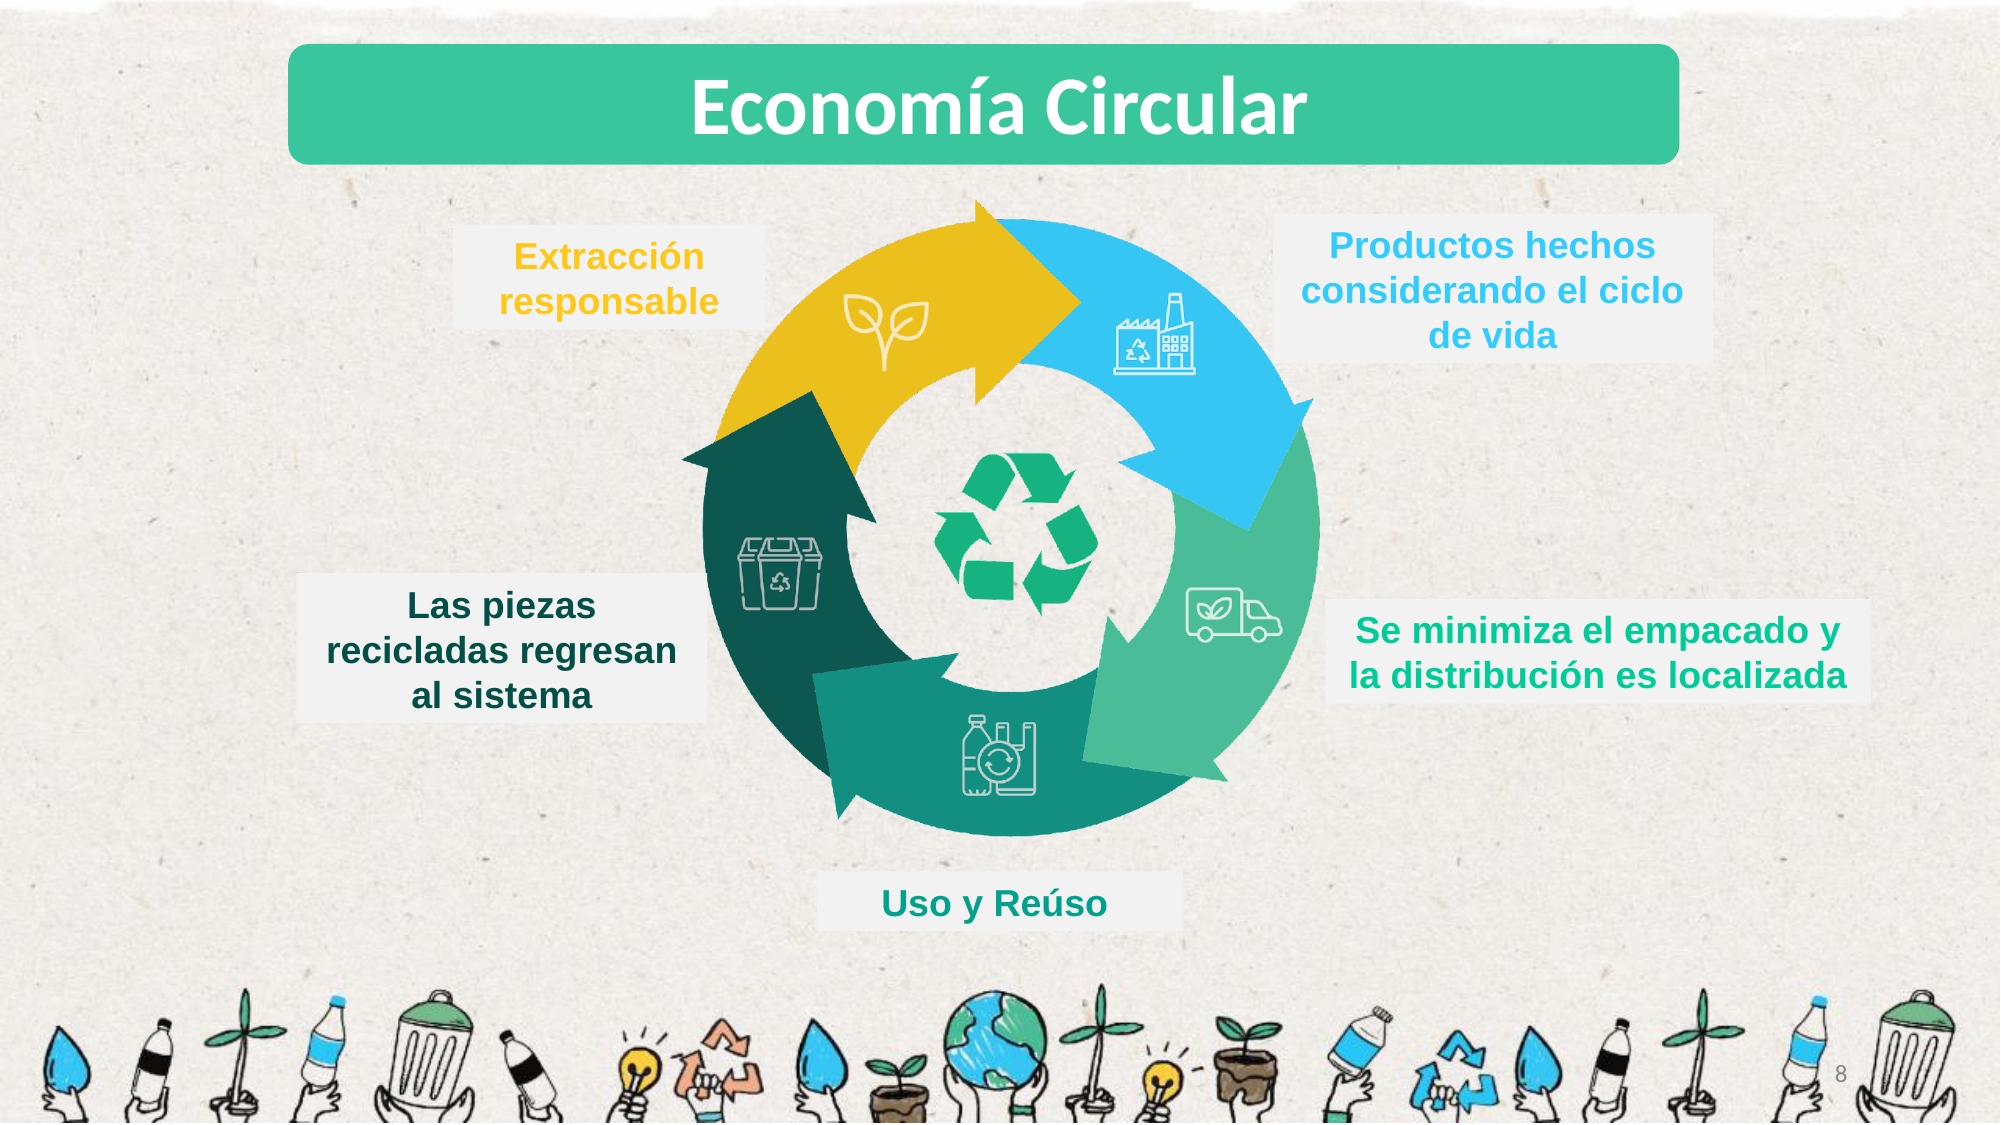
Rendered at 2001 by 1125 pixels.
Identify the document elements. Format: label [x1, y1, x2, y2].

text_box [296, 213, 1872, 933]
picture [0, 0, 2000, 1124]
